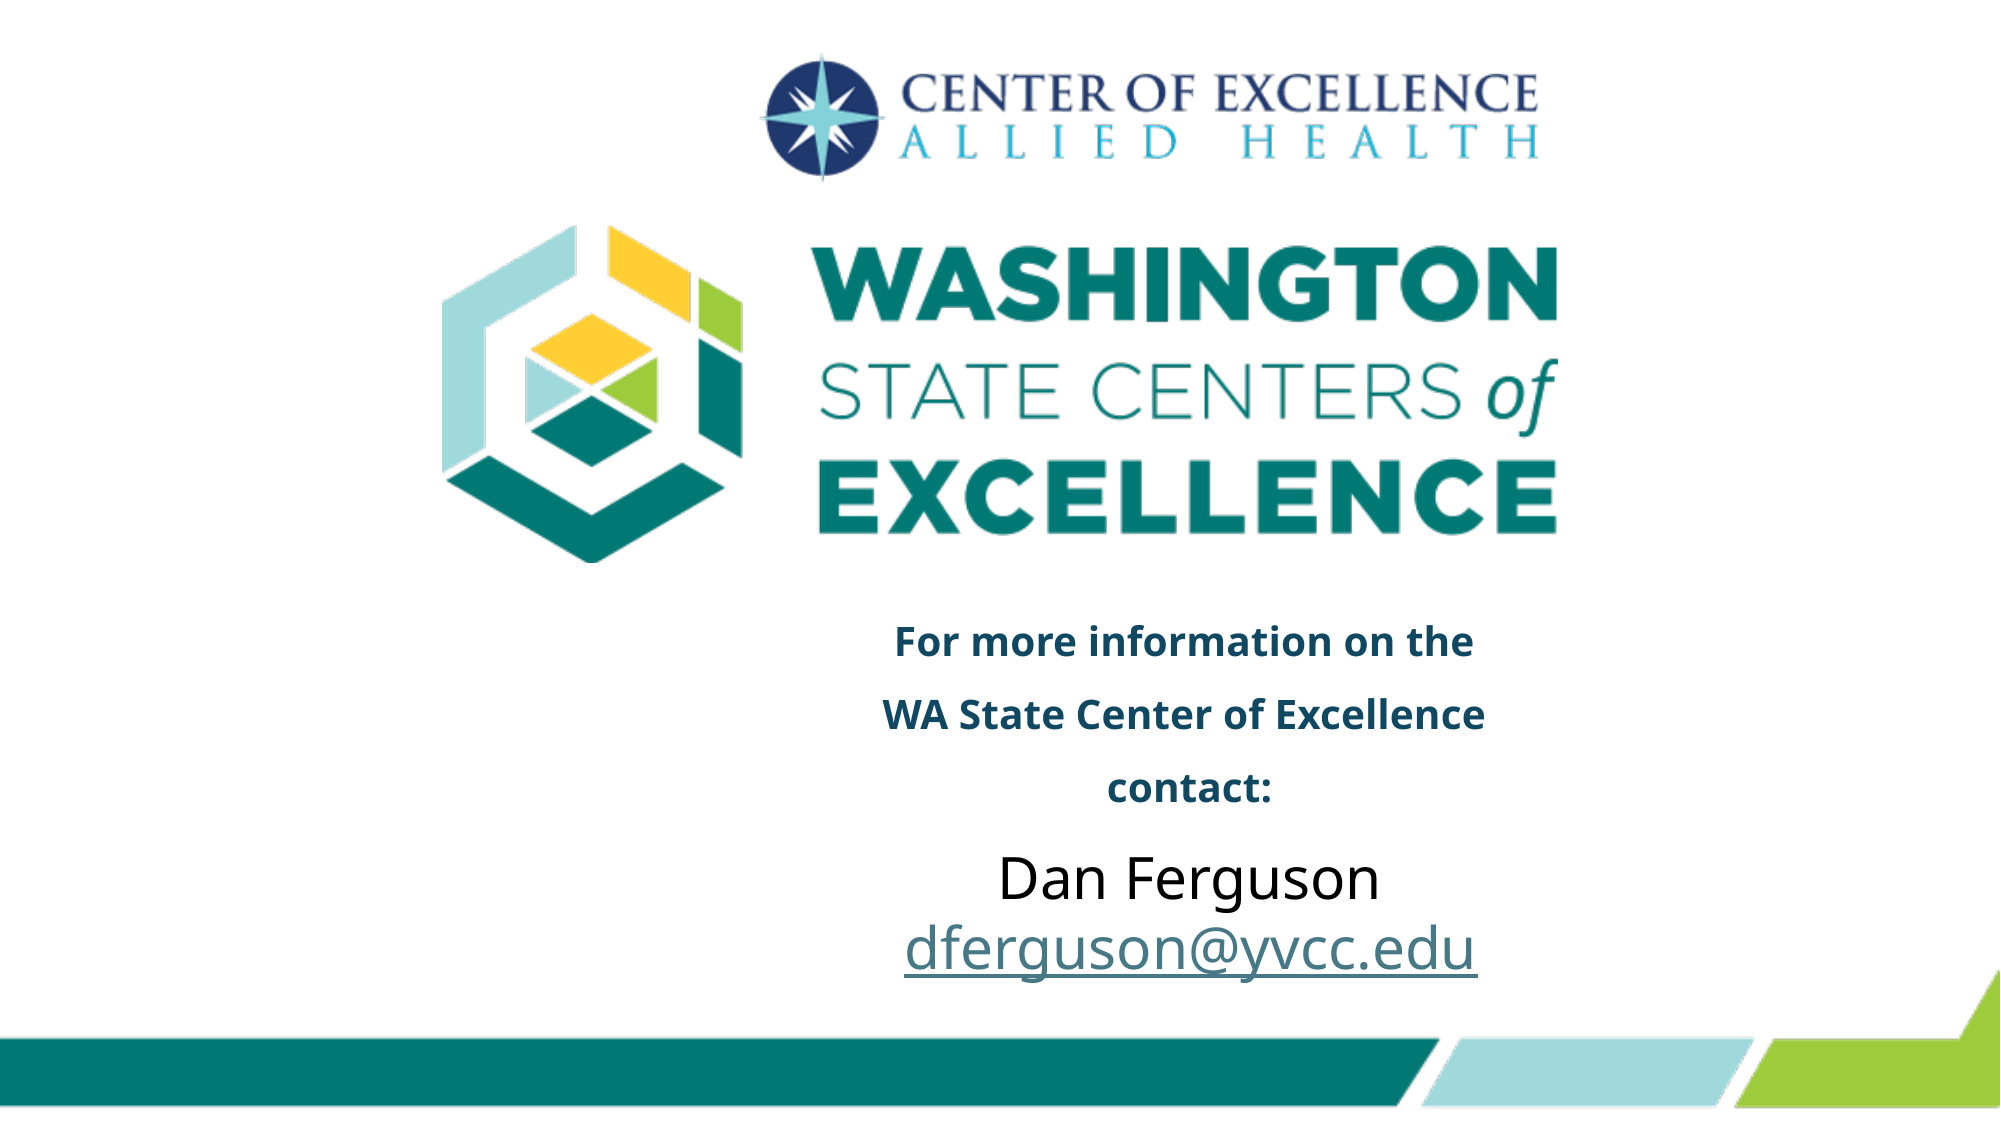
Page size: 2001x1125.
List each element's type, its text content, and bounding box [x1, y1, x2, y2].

picture [0, 0, 2000, 1125]
text_box For more information on the WA State Center of Excellence contact: Dan Ferguson dferguson@yvcc.edu [491, 541, 1888, 995]
